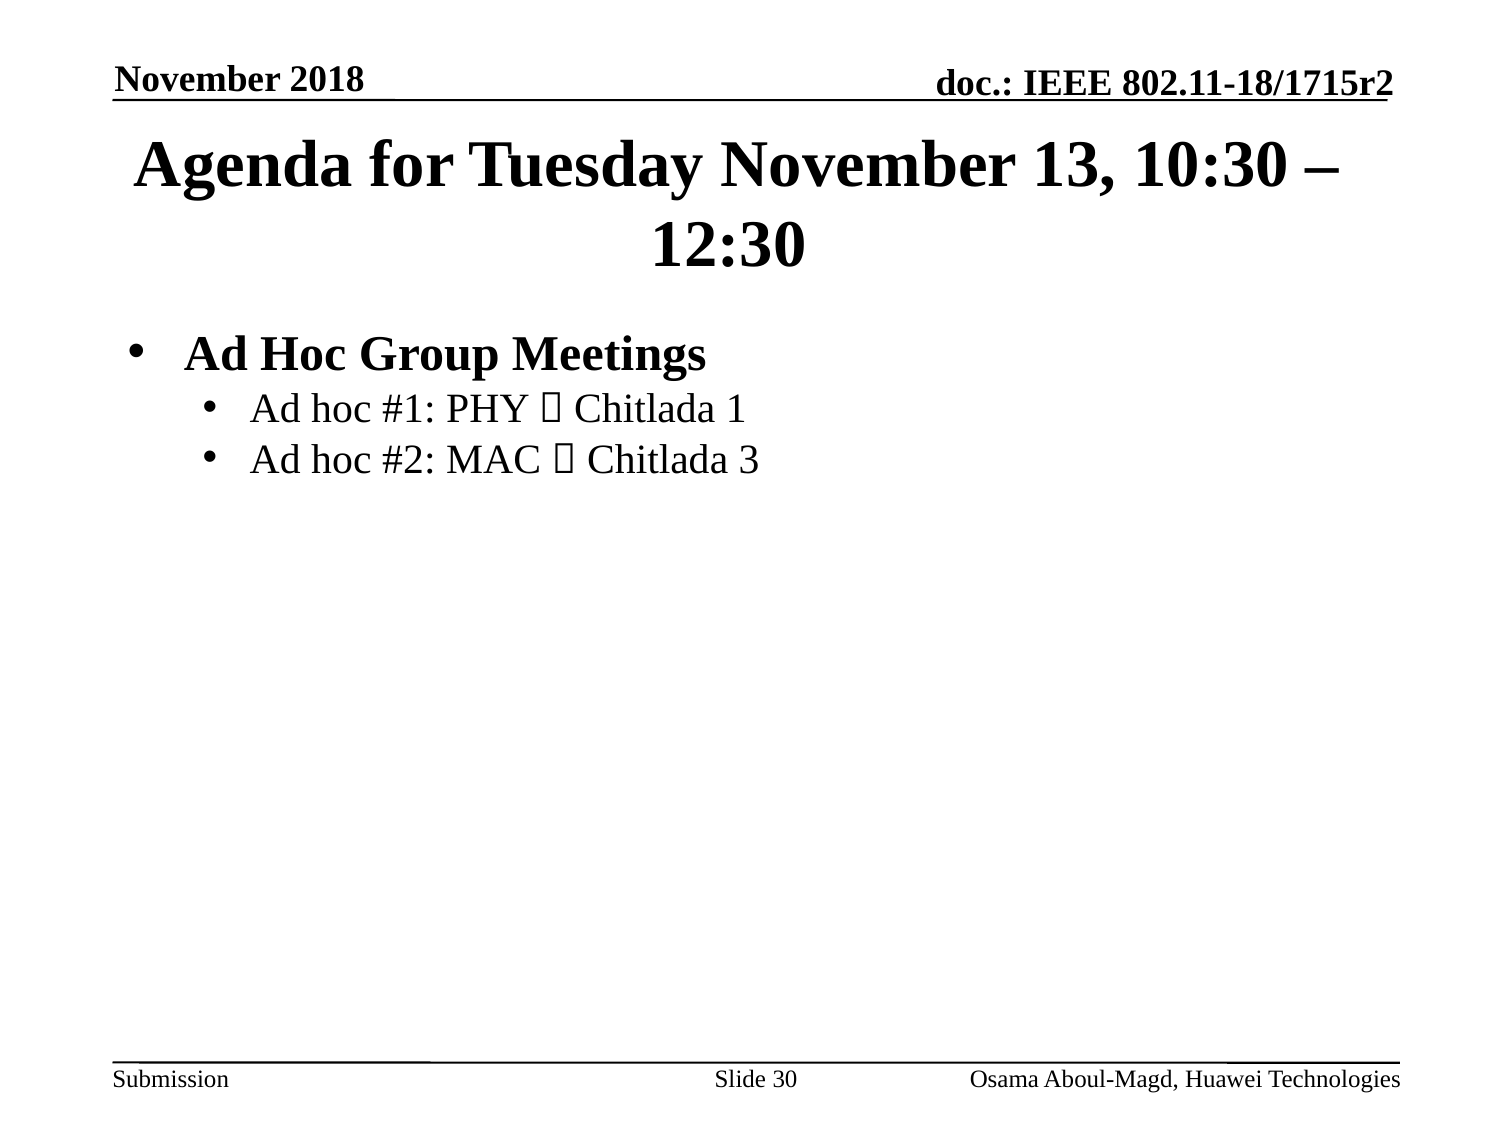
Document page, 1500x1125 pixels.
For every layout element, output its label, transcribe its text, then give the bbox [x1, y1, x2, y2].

slide_number Slide 30 [712, 1061, 800, 1123]
title Agenda for Tuesday November 13, 10:30 – 12:30 [87, 112, 1388, 288]
list Ad Hoc Group Meetings Ad hoc #1: PHY  Chitlada 1 Ad hoc #2: MAC  Chitlada 3 [112, 324, 1388, 1000]
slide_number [114, 54, 423, 100]
footer Osama Aboul-Magd, Huawei Technologies [878, 1061, 1402, 1093]
